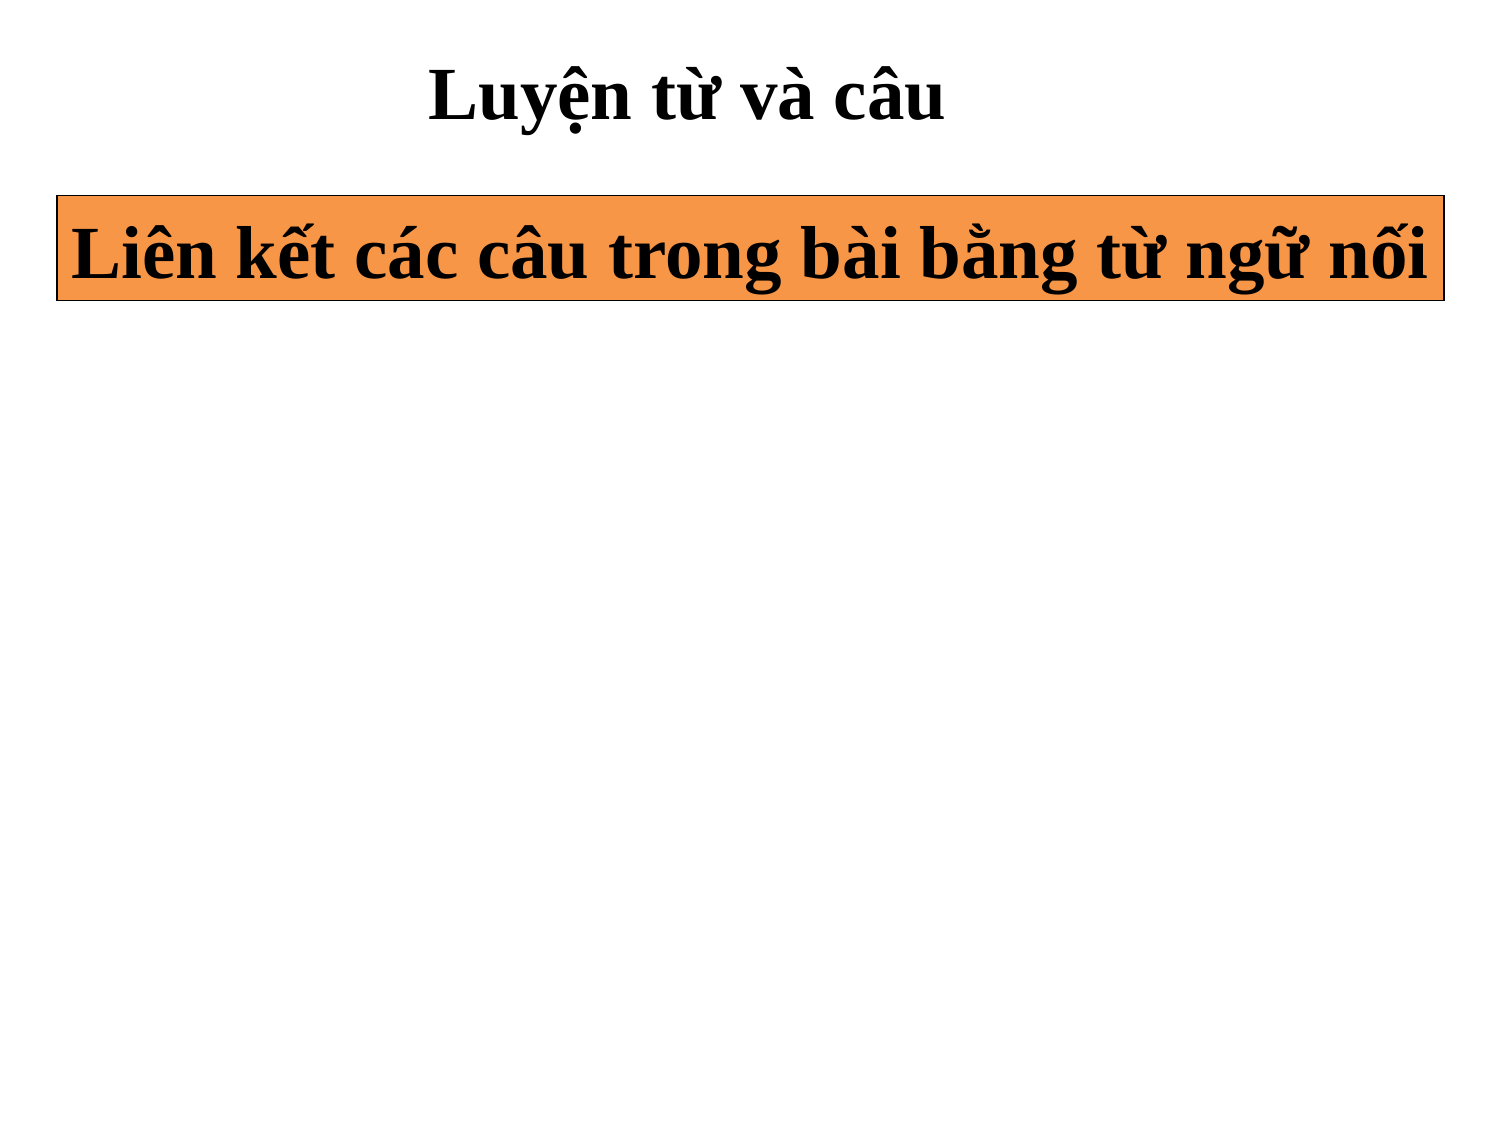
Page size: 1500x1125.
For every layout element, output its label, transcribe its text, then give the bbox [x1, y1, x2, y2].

text_box Liên kết các câu trong bài bằng từ ngữ nối [56, 195, 1445, 301]
text_box Luyện từ và câu [0, 37, 1438, 143]
